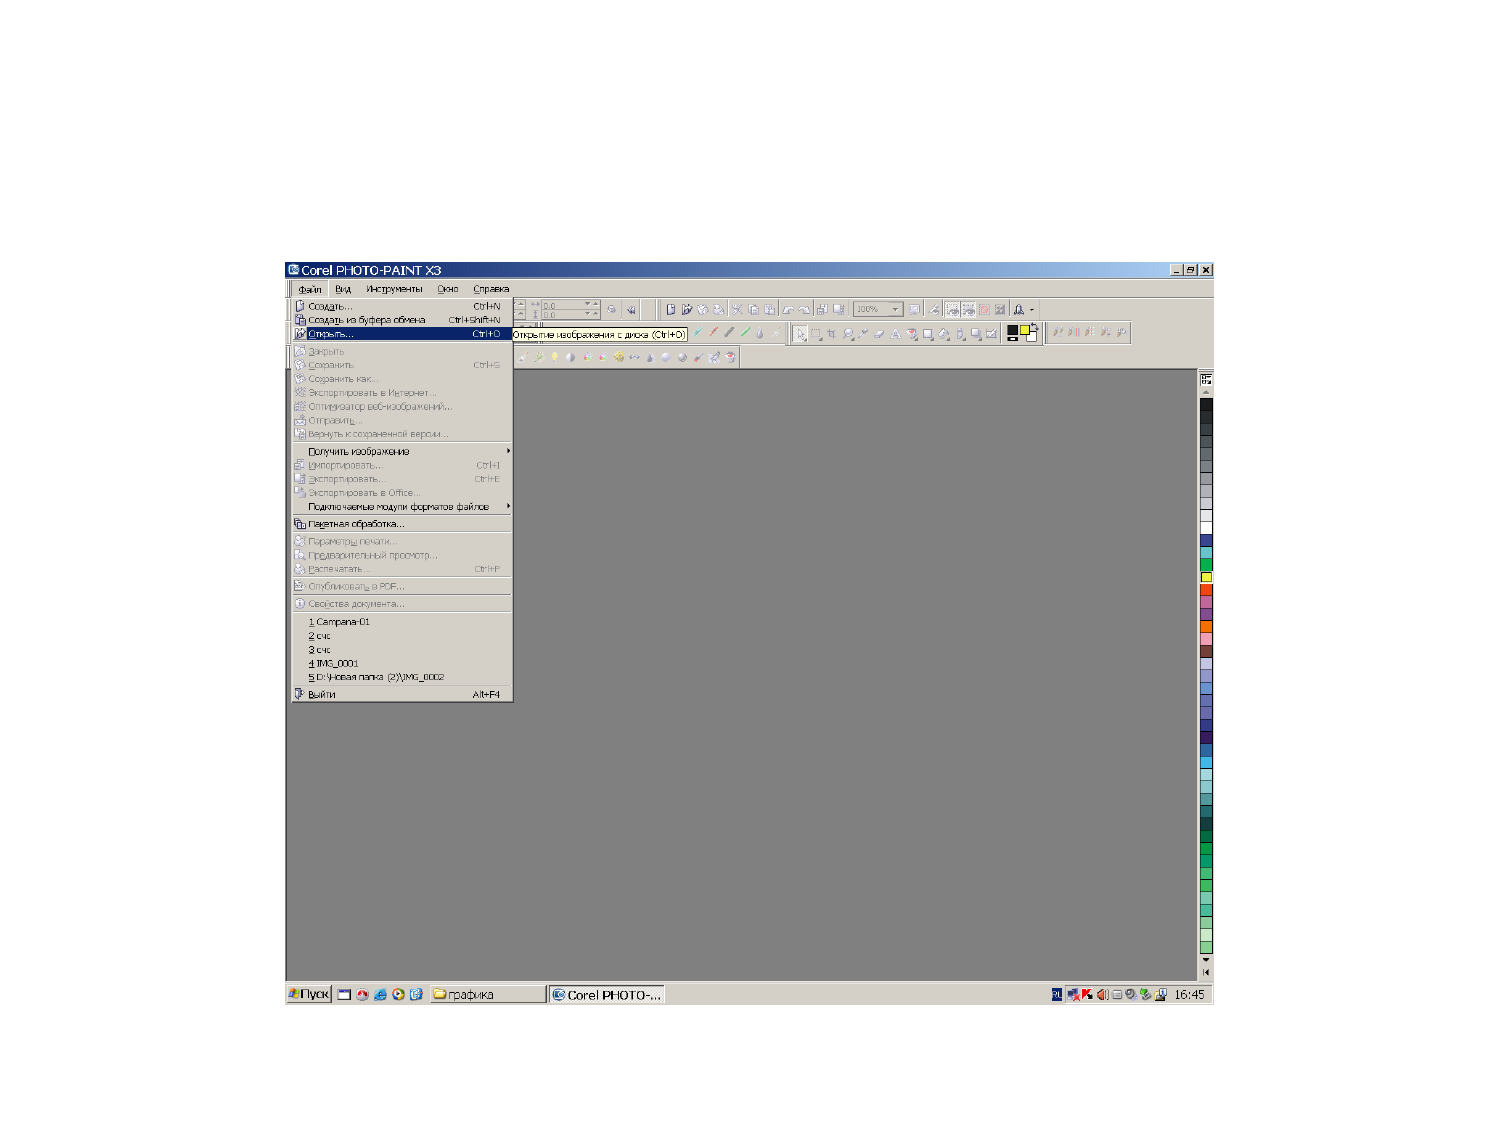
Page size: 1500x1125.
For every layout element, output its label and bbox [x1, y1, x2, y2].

list [285, 262, 1215, 1006]
